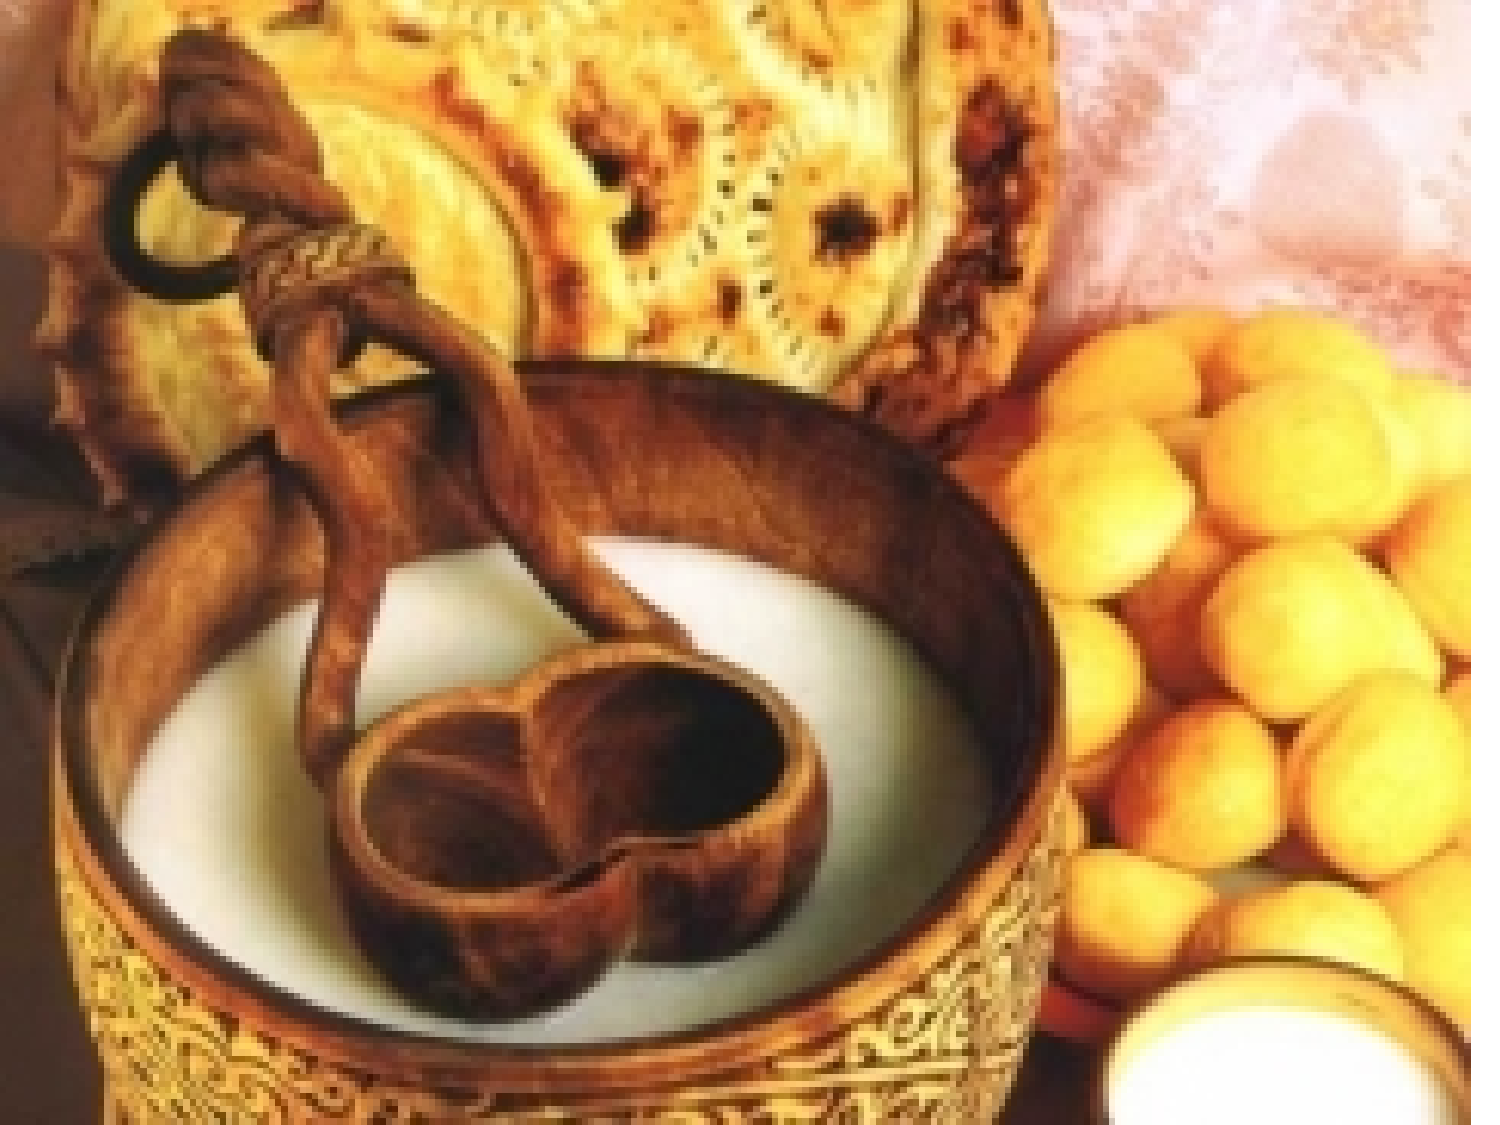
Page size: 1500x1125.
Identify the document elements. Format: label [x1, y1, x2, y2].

list [0, 0, 1471, 1125]
